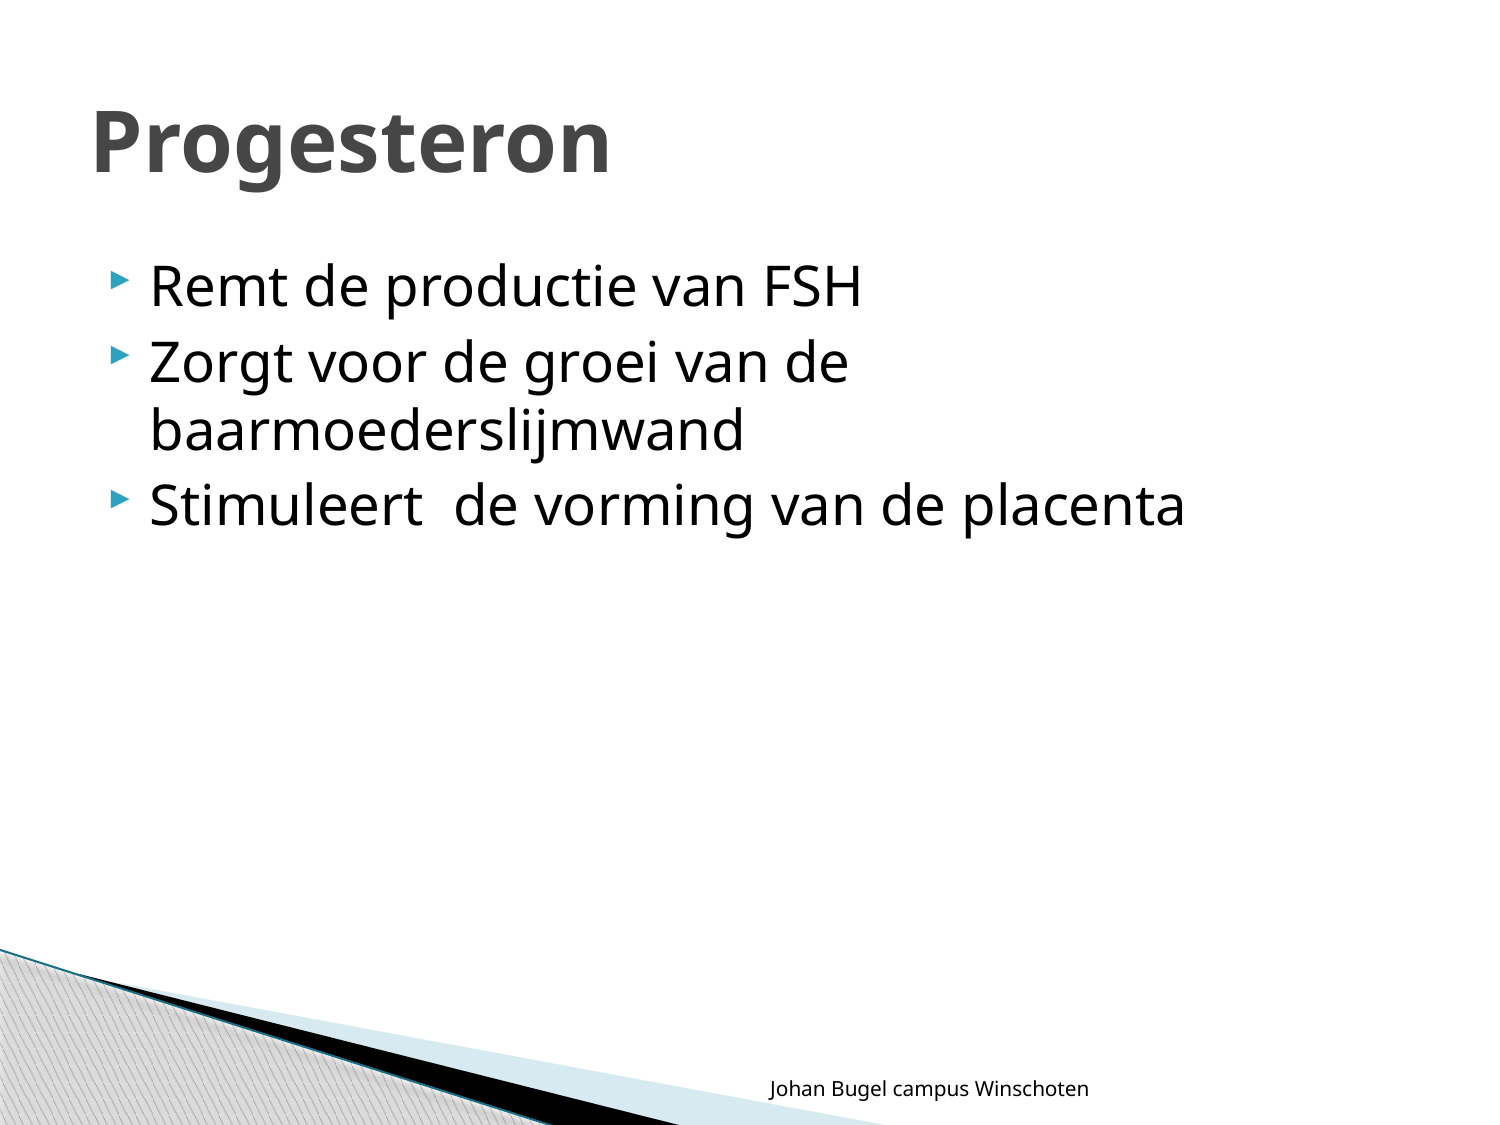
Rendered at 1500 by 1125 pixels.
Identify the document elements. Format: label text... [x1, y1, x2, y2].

title Progesteron [75, 45, 1425, 233]
list Remt de productie van FSH Zorgt voor de groei van de baarmoederslijmwand Stimuleert de vorming van de placenta [75, 243, 1425, 986]
footer Johan Bugel campus Winschoten [718, 1051, 1105, 1112]
